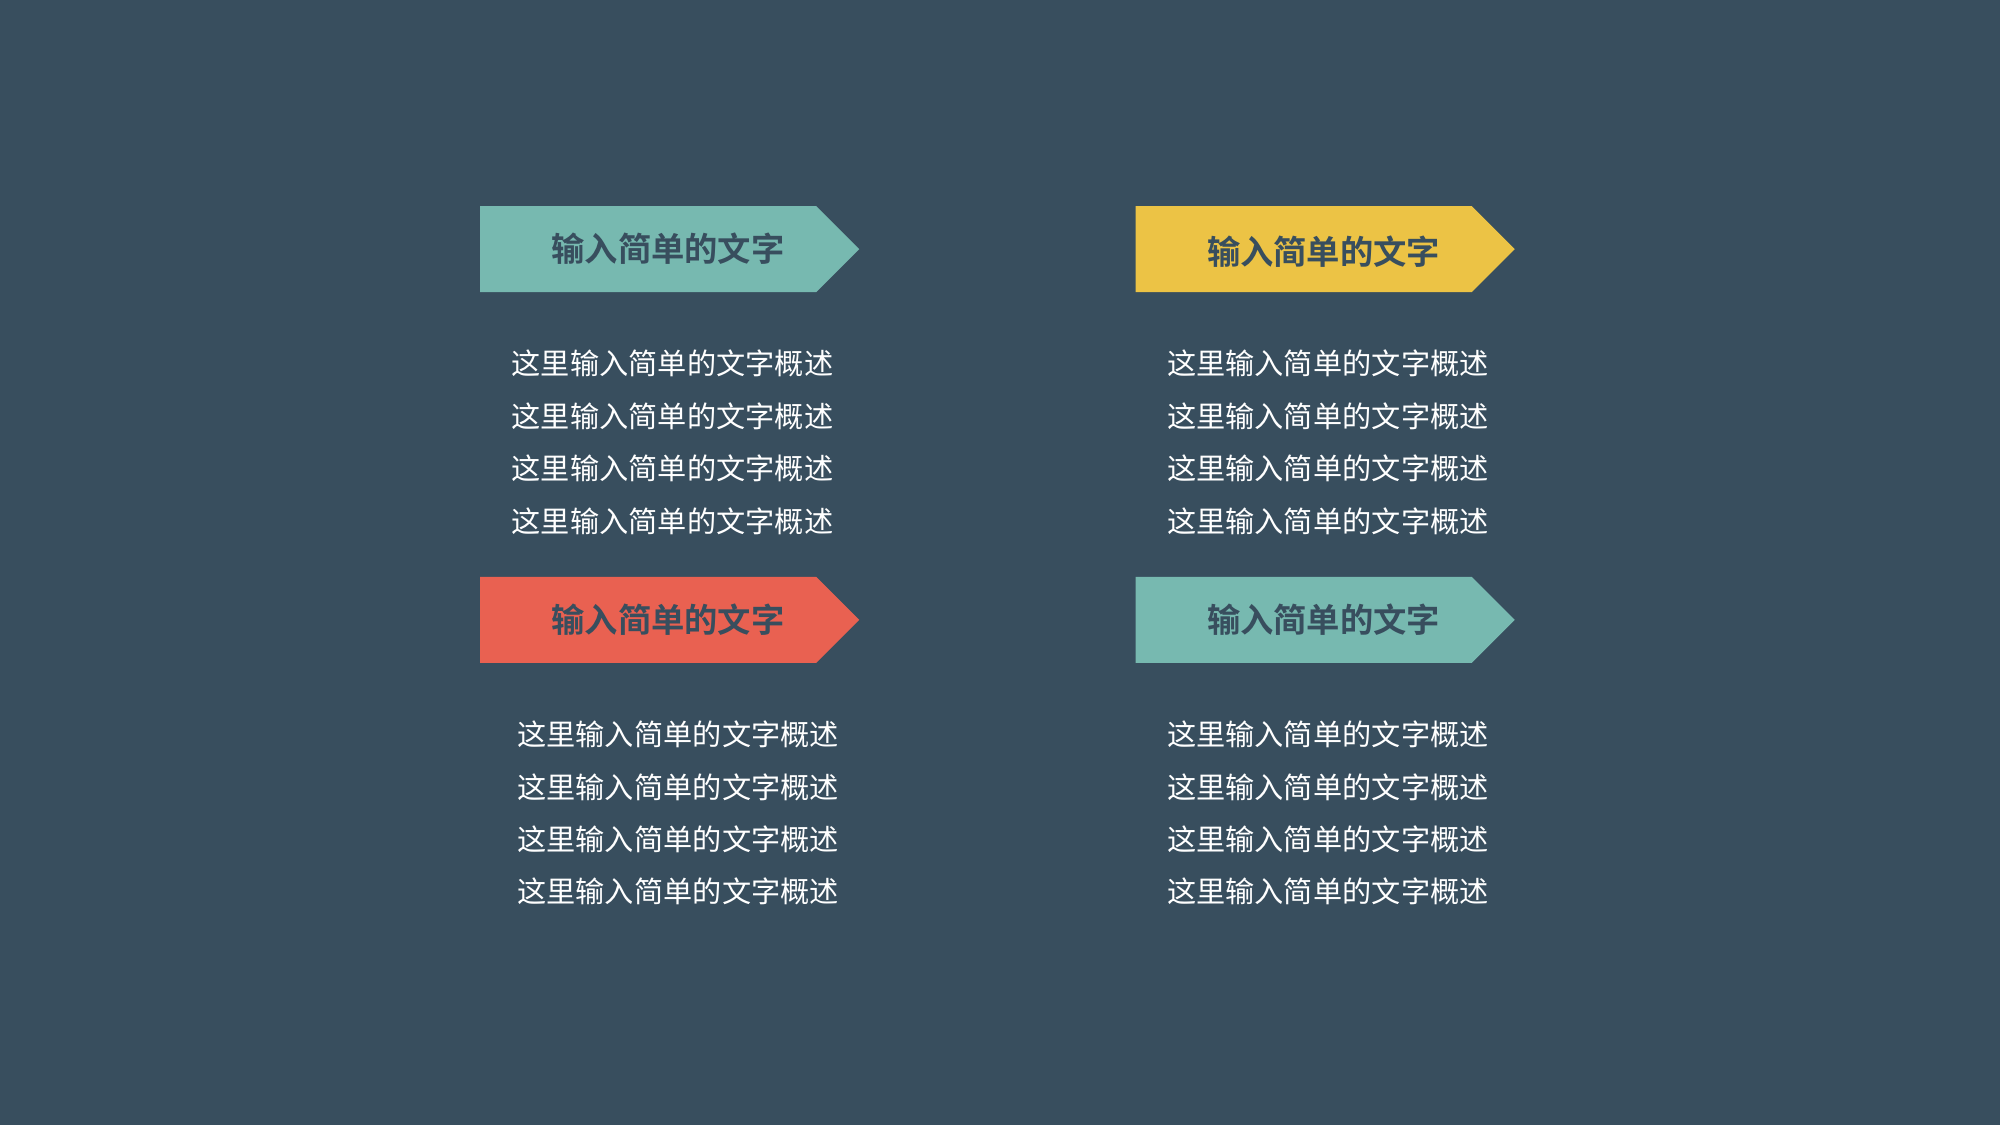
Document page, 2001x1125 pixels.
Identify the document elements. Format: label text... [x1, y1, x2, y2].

text_box 这里输入简单的文字概述 这里输入简单的文字概述 这里输入简单的文字概述 这里输入简单的文字概述 [1135, 691, 1504, 917]
text_box [1134, 575, 1517, 664]
text_box 输入简单的文字 [1192, 592, 1456, 647]
text_box 这里输入简单的文字概述 这里输入简单的文字概述 这里输入简单的文字概述 这里输入简单的文字概述 [1135, 320, 1504, 546]
text_box [479, 575, 861, 664]
text_box 输入简单的文字 [537, 221, 800, 276]
text_box 输入简单的文字 [1192, 224, 1456, 279]
text_box 这里输入简单的文字概述 这里输入简单的文字概述 这里输入简单的文字概述 这里输入简单的文字概述 [480, 320, 848, 546]
text_box 这里输入简单的文字概述 这里输入简单的文字概述 这里输入简单的文字概述 这里输入简单的文字概述 [485, 691, 854, 917]
text_box [1134, 205, 1517, 294]
text_box 输入简单的文字 [537, 592, 800, 647]
text_box [479, 205, 861, 294]
